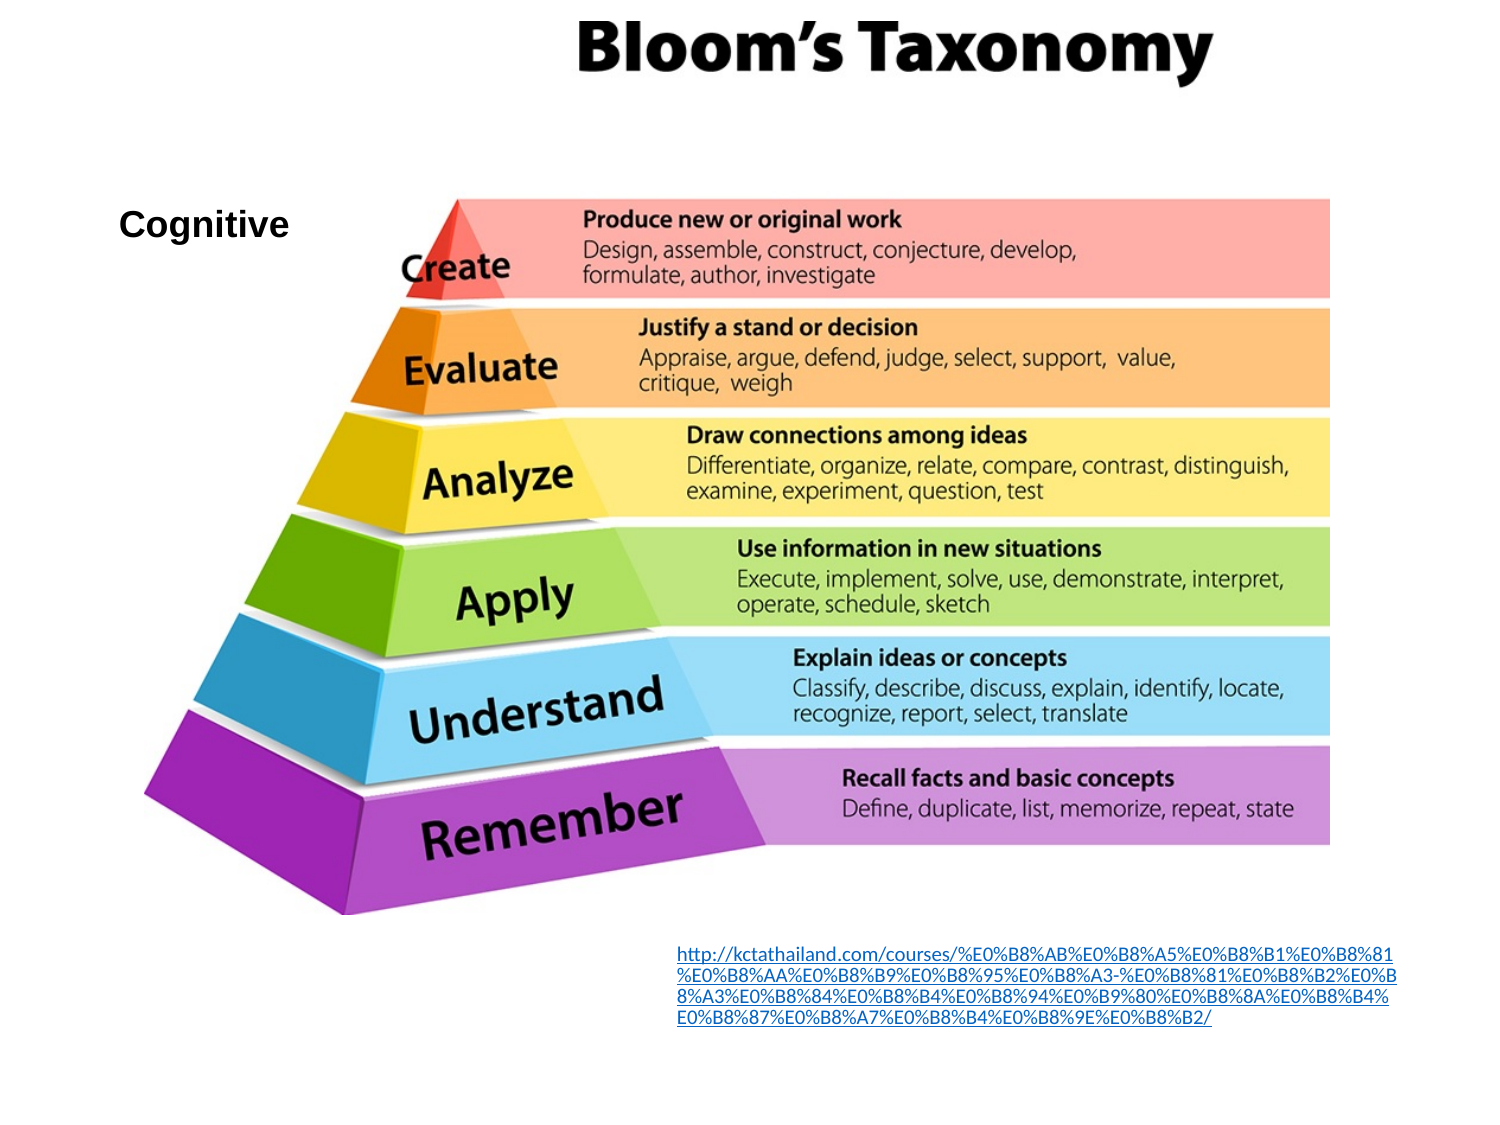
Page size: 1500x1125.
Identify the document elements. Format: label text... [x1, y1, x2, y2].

text_box http://kctathailand.com/courses/%E0%B8%AB%E0%B8%A5%E0%B8%B1%E0%B8%81%E0%B8%AA%E0%B8%B9%E0%B8%95%E0%B8%A3-%E0%B8%81%E0%B8%B2%E0%B8%A3%E0%B8%84%E0%B8%B4%E0%B8%94%E0%B9%80%E0%B8%8A%E0%B8%B4%E0%B8%87%E0%B8%A7%E0%B8%B4%E0%B8%9E%E0%B8%B2/ [662, 933, 1413, 974]
text_box Cognitive [104, 193, 144, 253]
picture [144, 21, 1330, 915]
